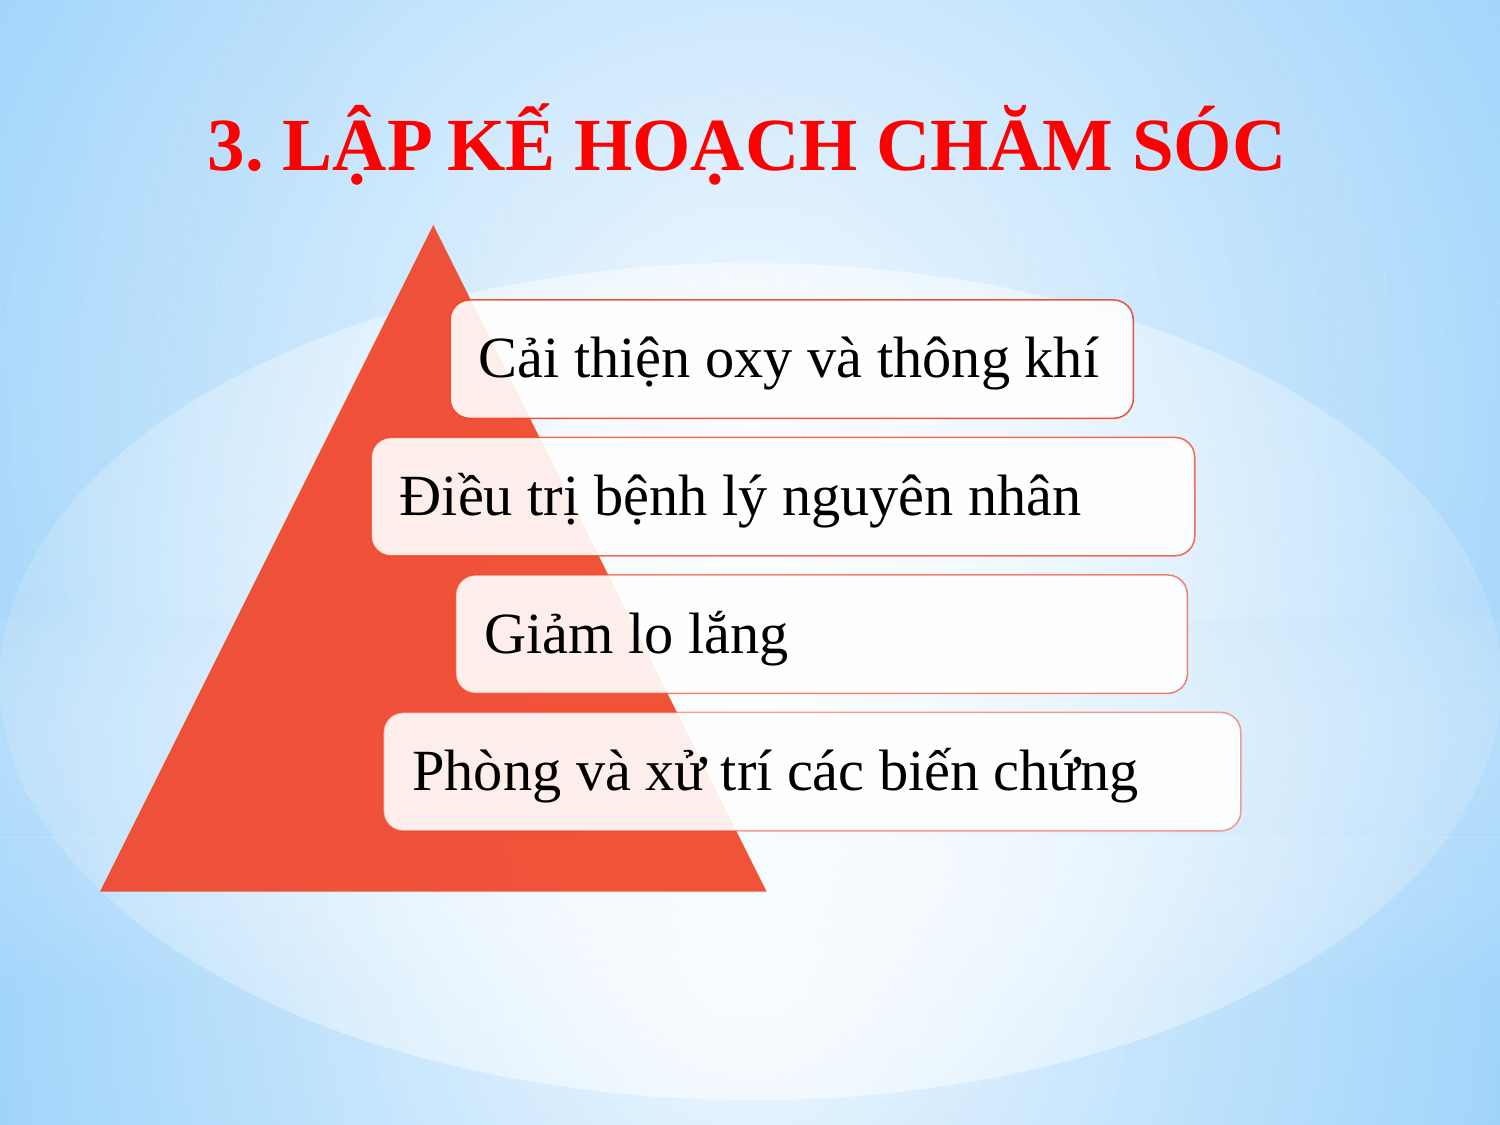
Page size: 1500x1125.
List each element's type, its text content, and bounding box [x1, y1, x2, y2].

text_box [99, 224, 1263, 892]
list 3. LẬP KẾ HOẠCH CHĂM SÓC [62, 87, 1425, 1038]
